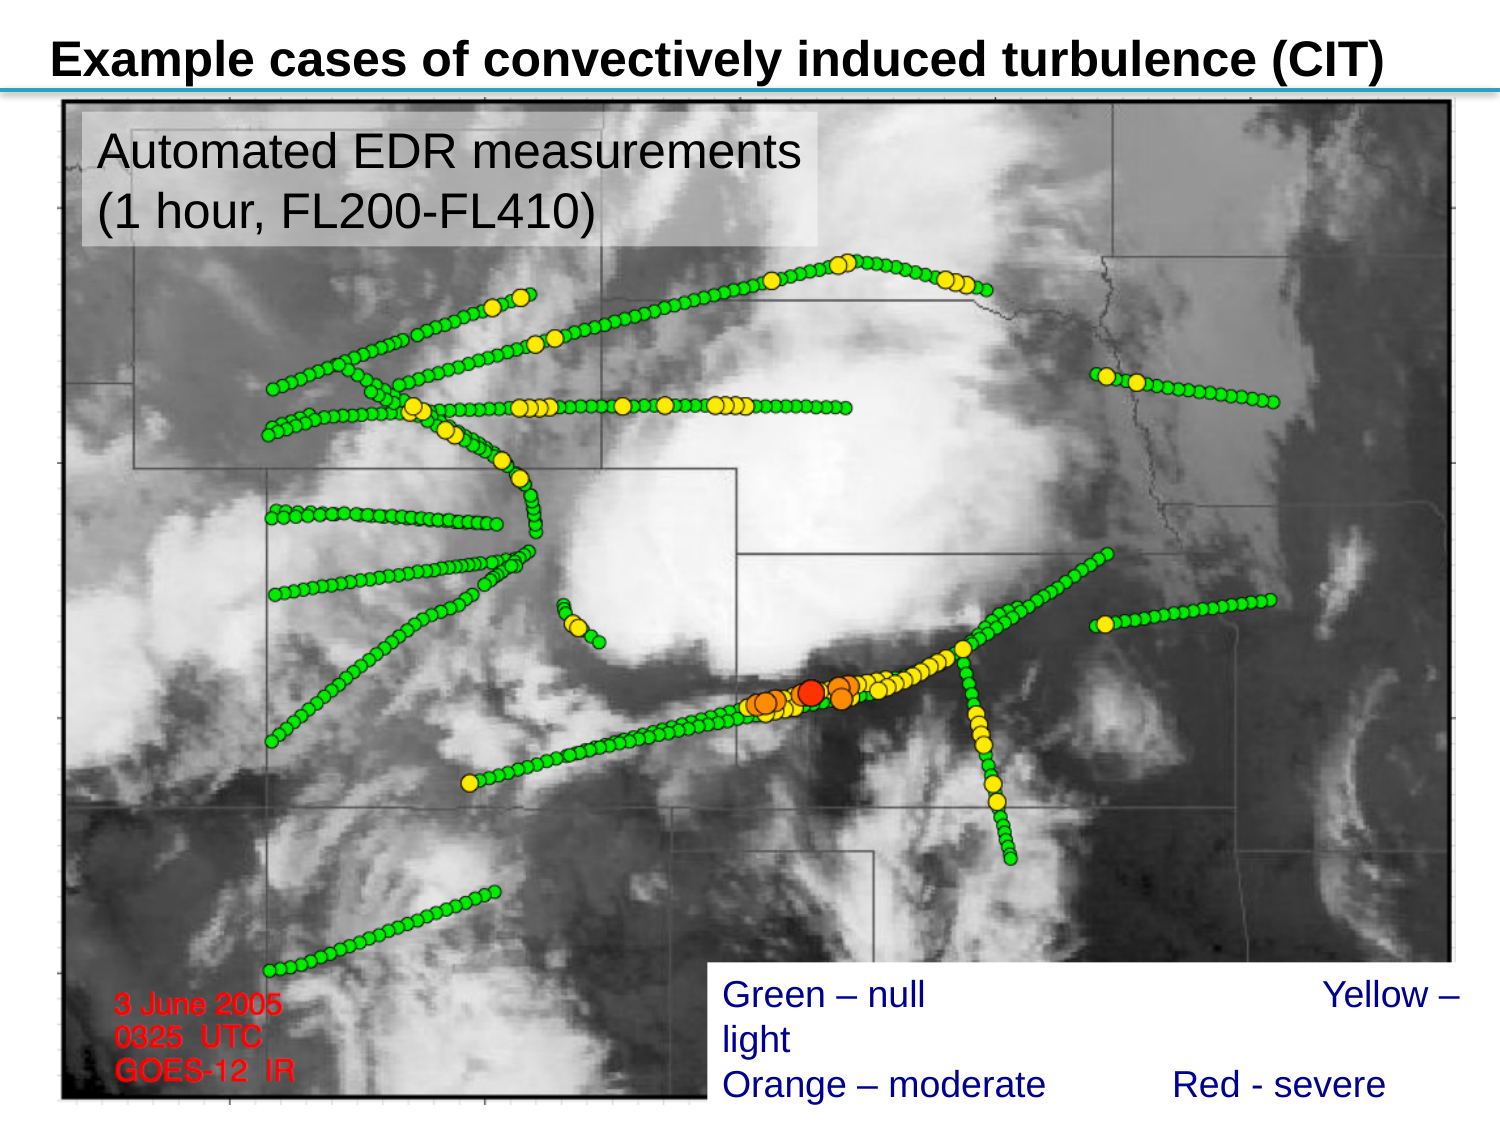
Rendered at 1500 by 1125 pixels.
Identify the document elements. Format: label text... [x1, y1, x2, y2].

picture [57, 96, 1456, 1105]
text_box Green – null Yellow – light Orange – moderate Red - severe [707, 962, 1480, 1113]
text_box Example cases of convectively induced turbulence (CIT) [34, 18, 1402, 86]
